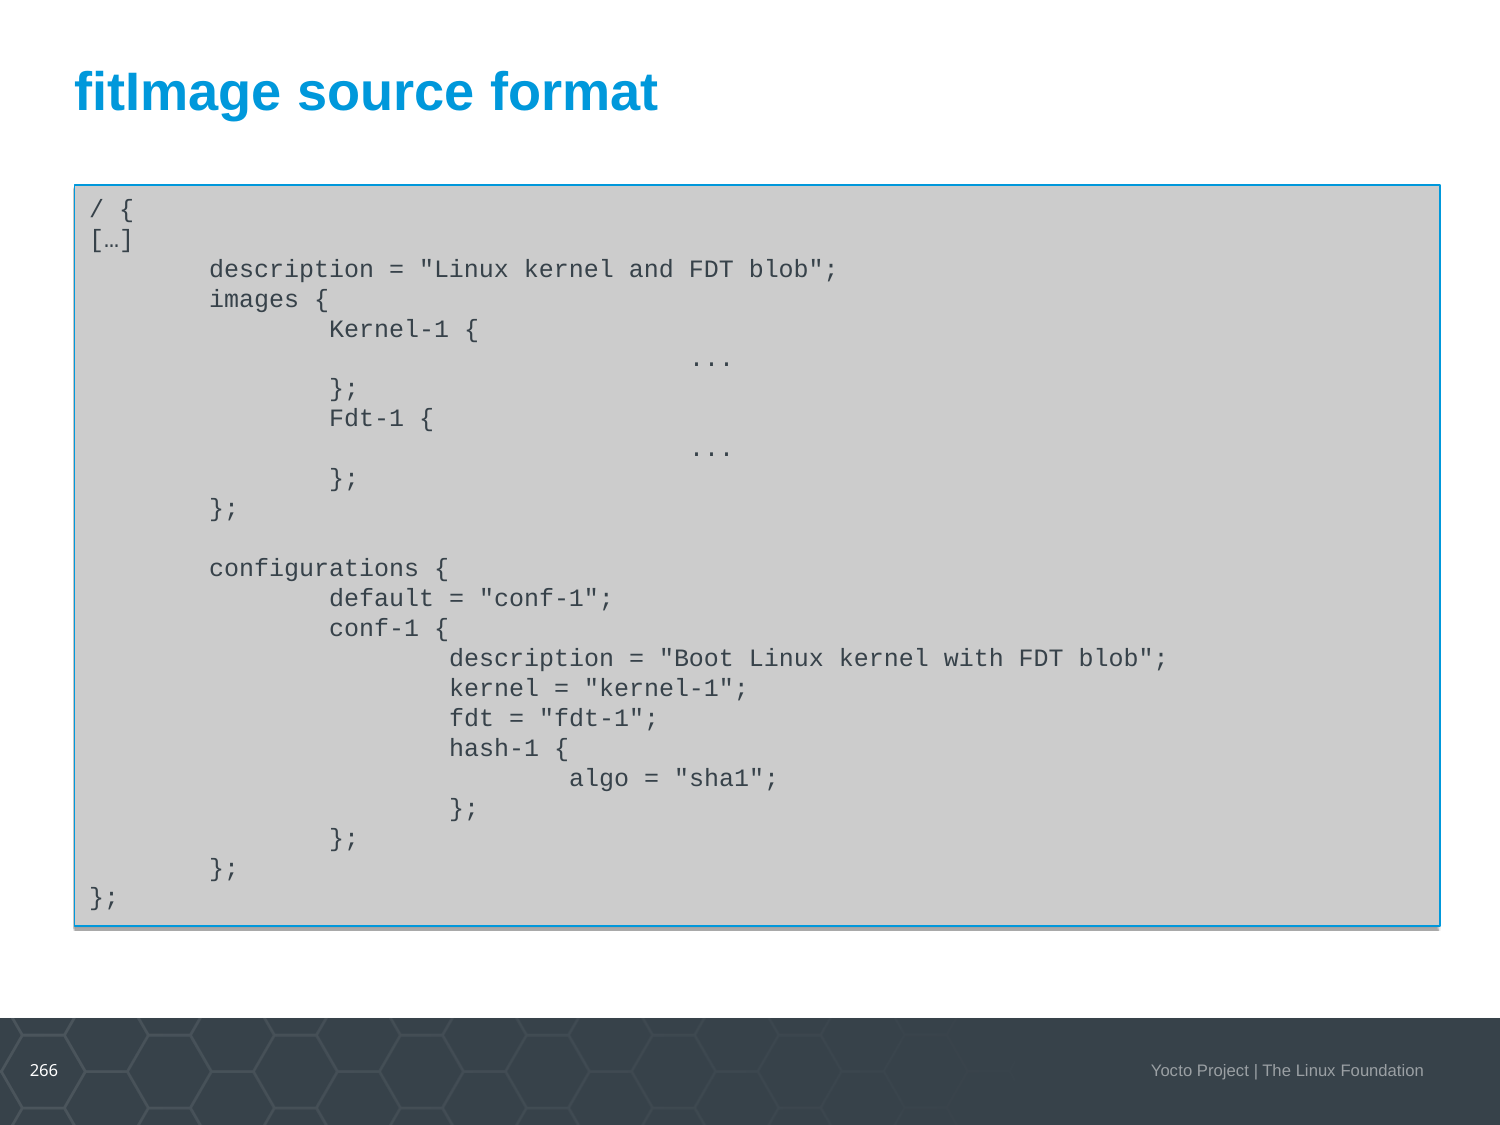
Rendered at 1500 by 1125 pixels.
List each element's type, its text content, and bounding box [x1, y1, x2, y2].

picture [0, 0, 1500, 1125]
text_box / { […] description = "Linux kernel and FDT blob"; images { Kernel-1 { ... }; Fdt-1 { ... }; }; configurations { default = "conf-1"; conf-1 { description = "Boot Linux kernel with FDT blob"; kernel = "kernel-1"; fdt = "fdt-1"; hash-1 { algo = "sha1"; }; }; }; }; [74, 184, 1440, 927]
text_box fitImage source format [74, 67, 1424, 213]
text_box [70, 41, 1421, 945]
